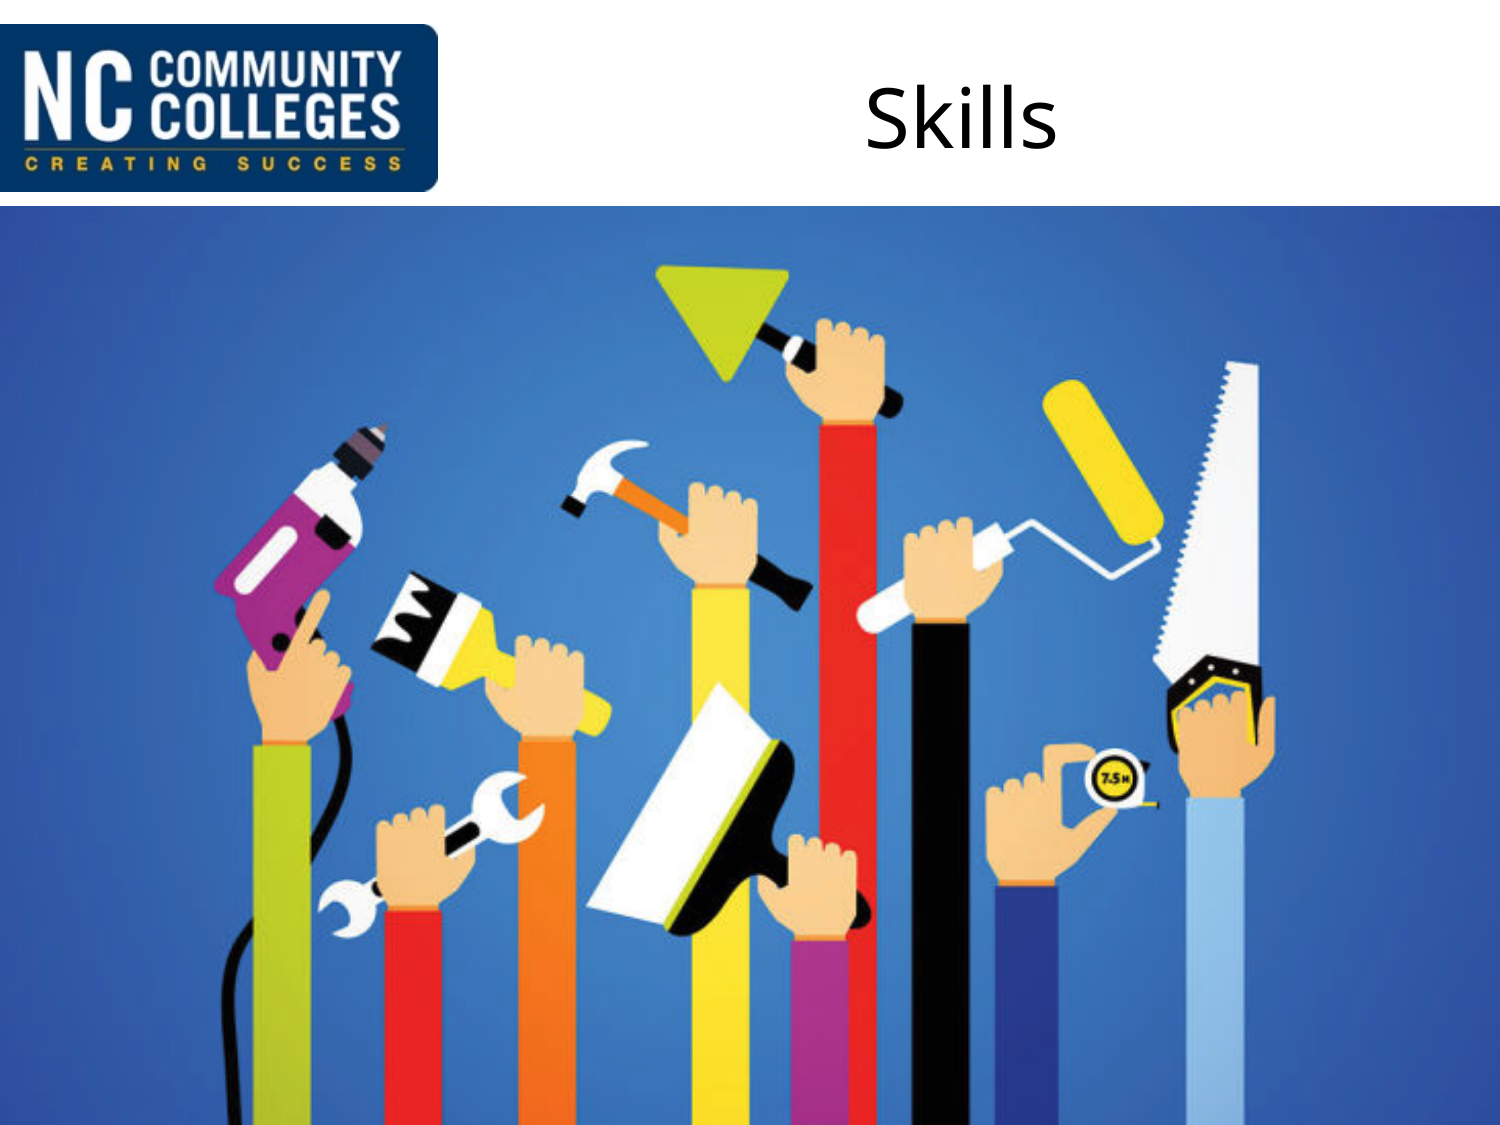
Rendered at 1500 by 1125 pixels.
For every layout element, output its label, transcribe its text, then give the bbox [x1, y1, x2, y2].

title Skills [462, 37, 1463, 193]
picture [0, 206, 1500, 1125]
picture [0, 24, 438, 192]
